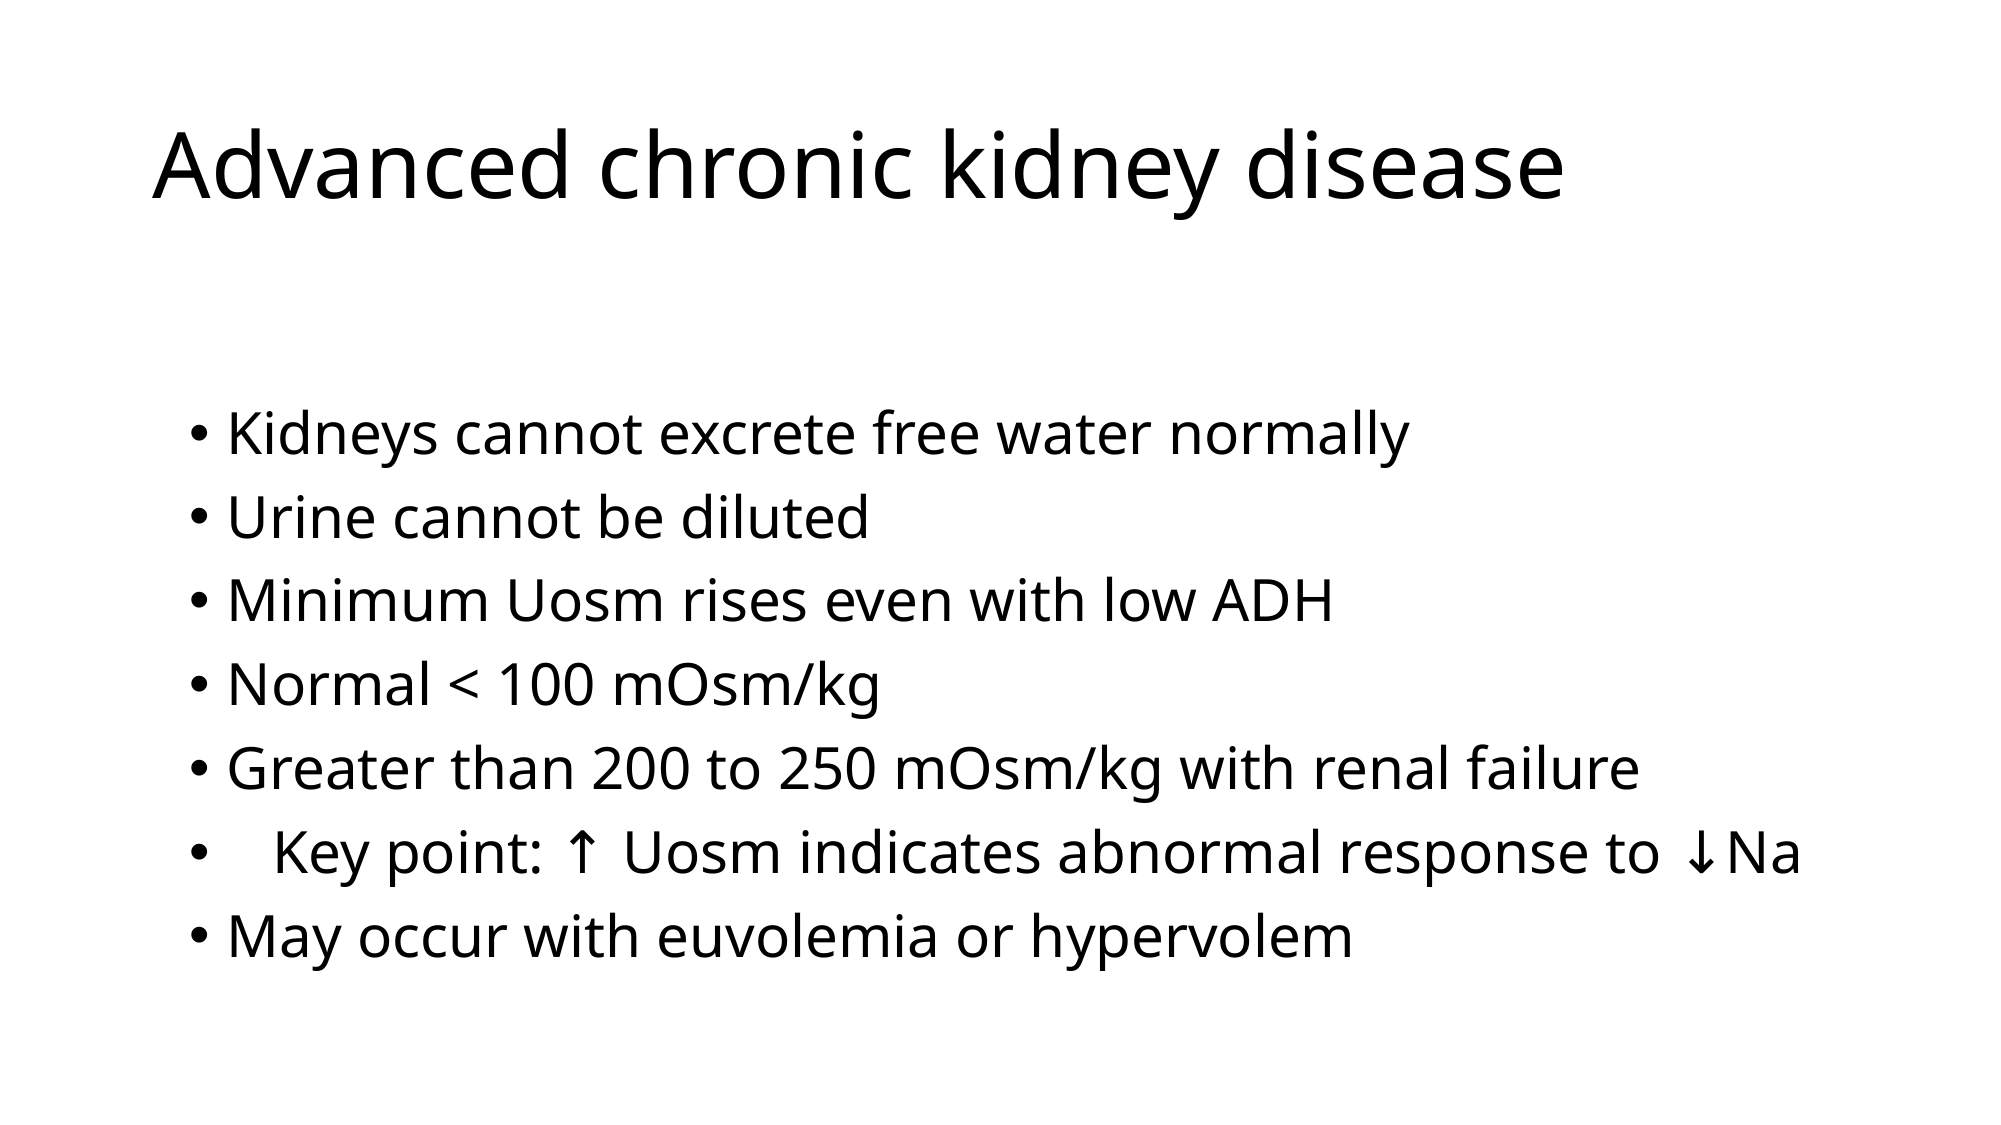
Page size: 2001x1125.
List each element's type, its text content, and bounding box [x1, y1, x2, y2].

title Advanced chronic kidney disease [137, 59, 1863, 278]
list Kidneys cannot excrete free water normally Urine cannot be diluted Minimum Uosm rises even with low ADH Normal < 100 mOsm/kg Greater than 200 to 250 mOsm/kg with renal failure Key point: ↑ Uosm indicates abnormal response to ↓Na May occur with euvolemia or hypervolem [174, 305, 1900, 1020]
